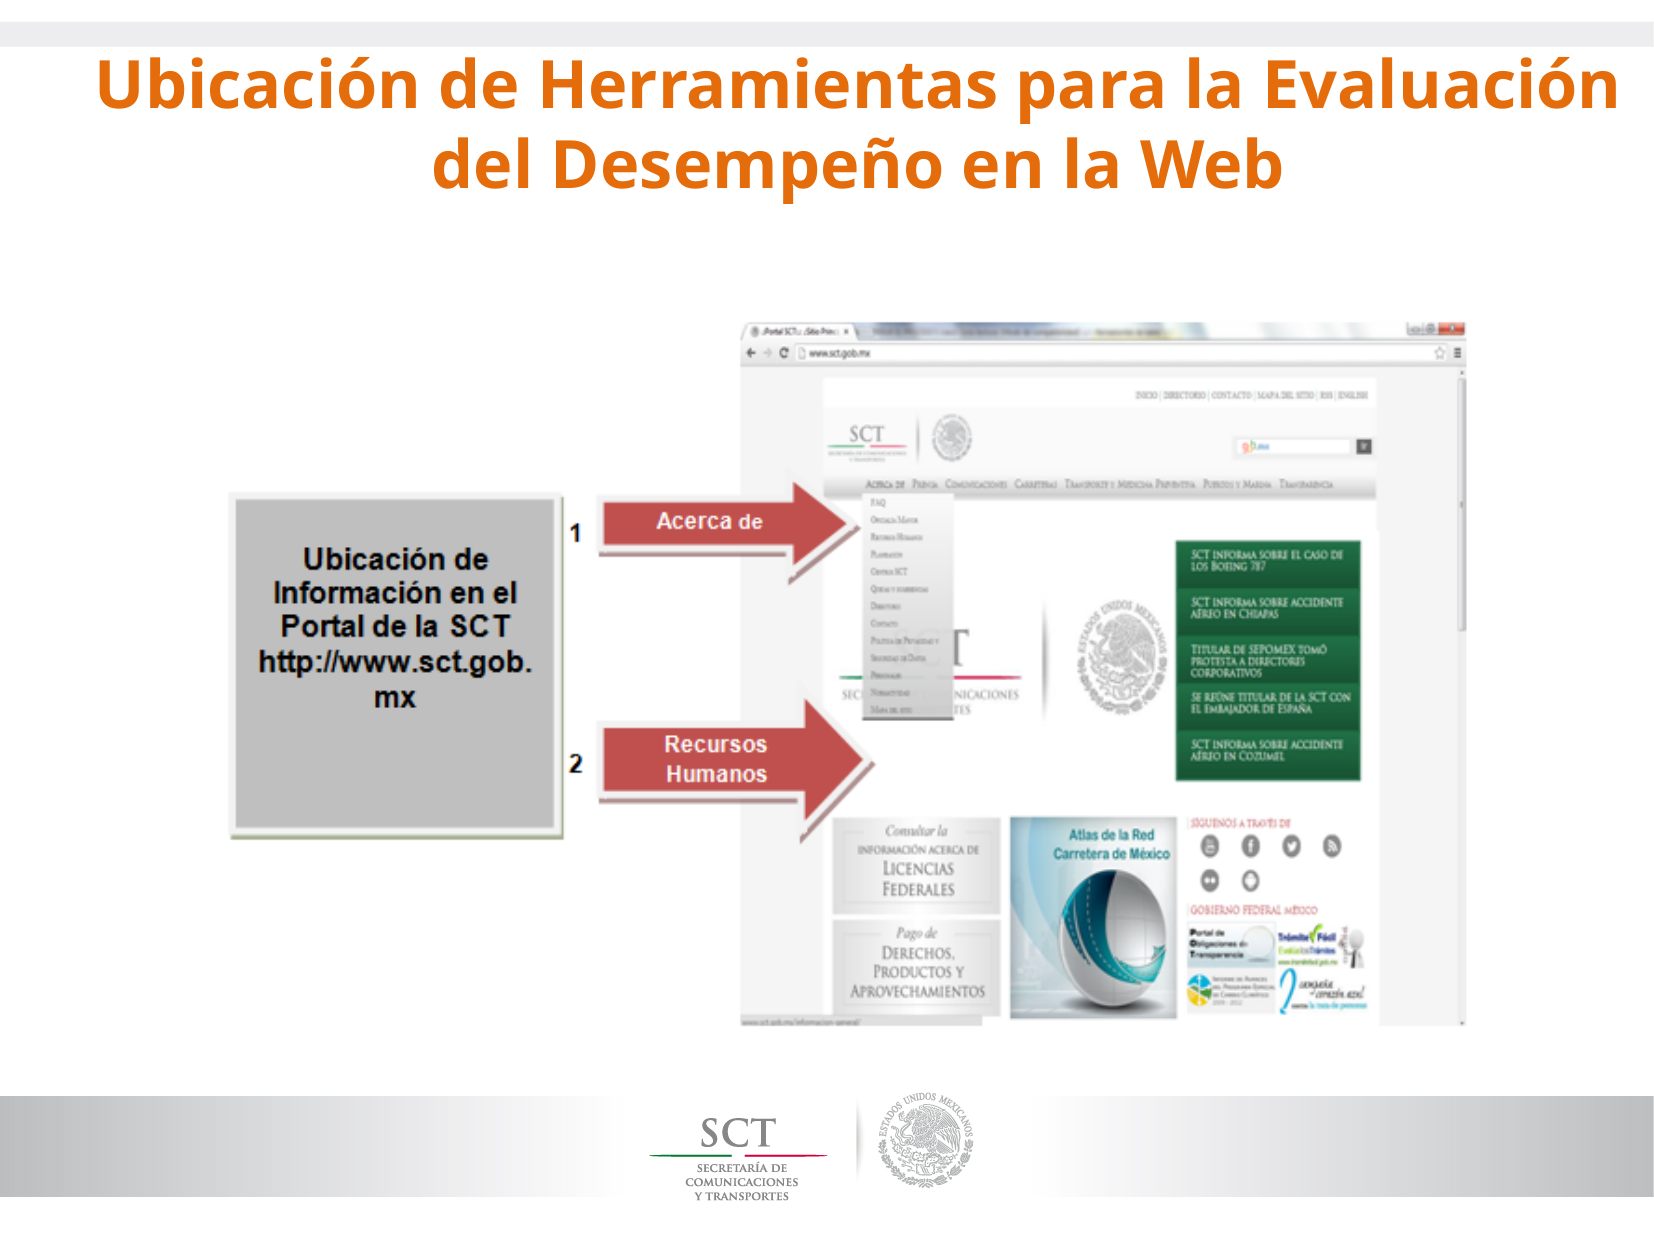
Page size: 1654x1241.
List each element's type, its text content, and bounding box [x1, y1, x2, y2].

picture [0, 0, 1654, 1240]
text_box Ubicación de Herramientas para la Evaluación del Desempeño en la Web [63, 34, 1654, 209]
